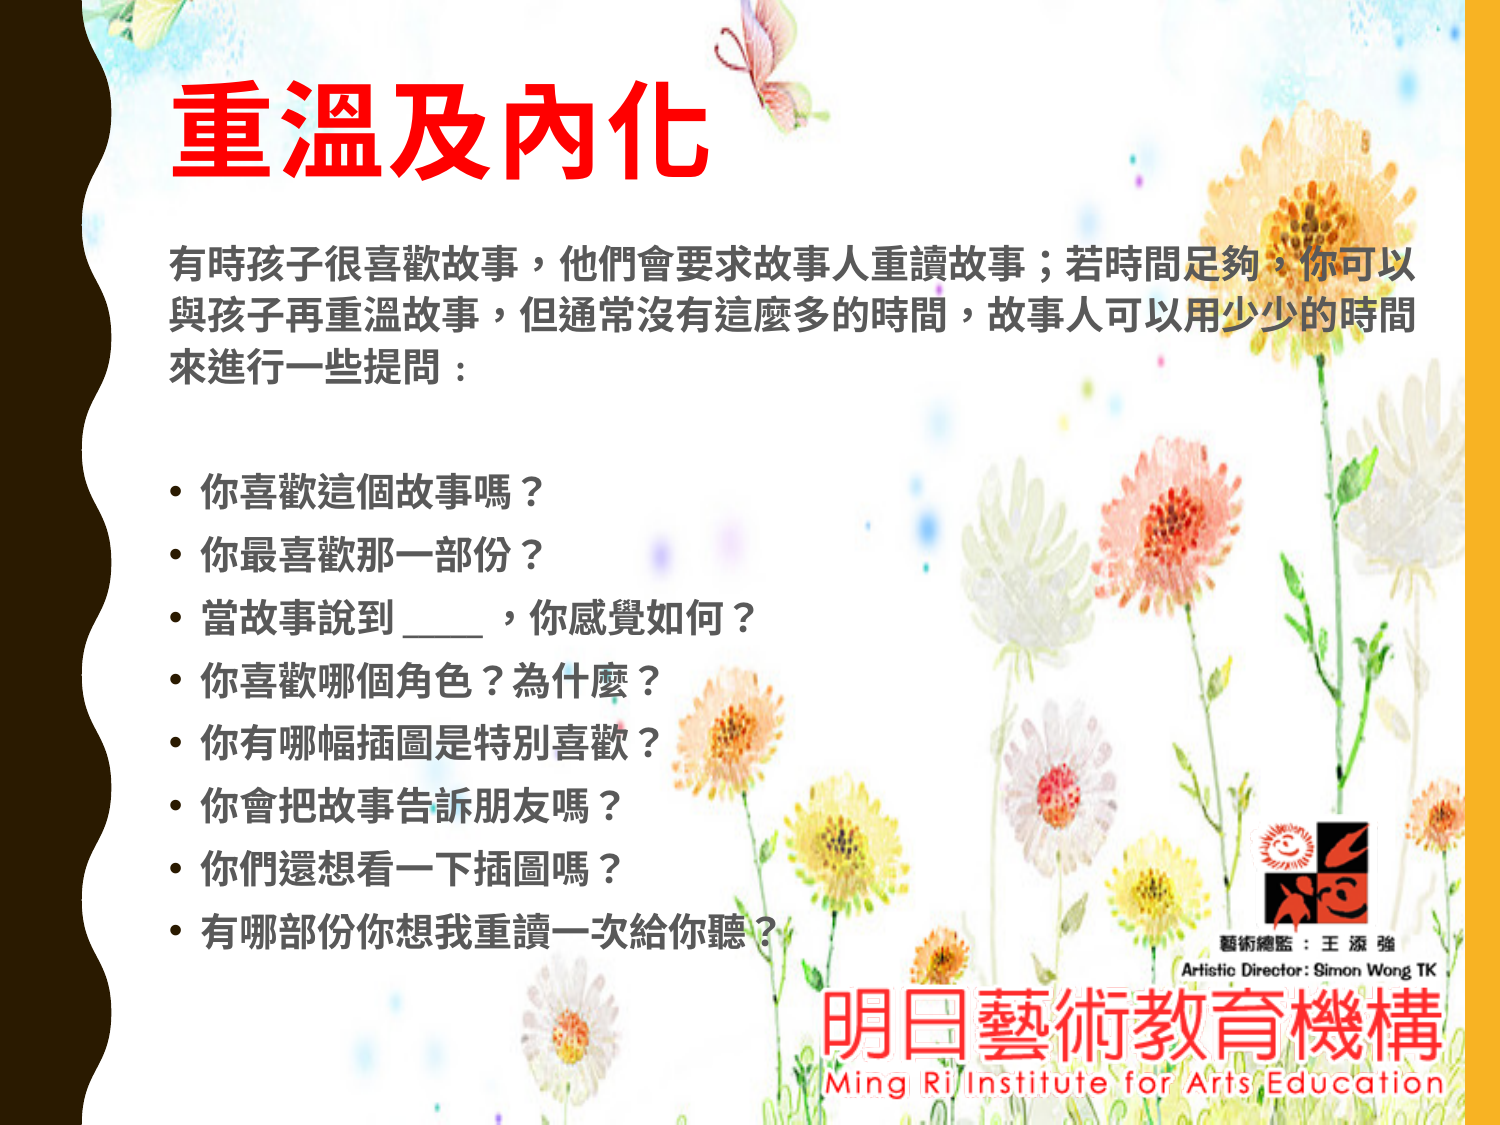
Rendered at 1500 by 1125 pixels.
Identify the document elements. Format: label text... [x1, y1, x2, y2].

picture [82, 0, 1465, 1125]
title 重溫及內化 [154, 71, 1407, 227]
list 有時孩子很喜歡故事，他們會要求故事人重讀故事；若時間足夠，你可以與孩子再重溫故事，但通常沒有這麼多的時間，故事人可以用少少的時間來進行一些提問﹕ 你喜歡這個故事嗎？ 你最喜歡那一部份？ 當故事說到_____，你感覺如何？ 你喜歡哪個角色？為什麼？ 你有哪幅插圖是特別喜歡？ 你會把故事告訴朋友嗎？ 你們還想看一下插圖嗎？ 有哪部份你想我重讀一次給你聽？ [154, 227, 1455, 971]
